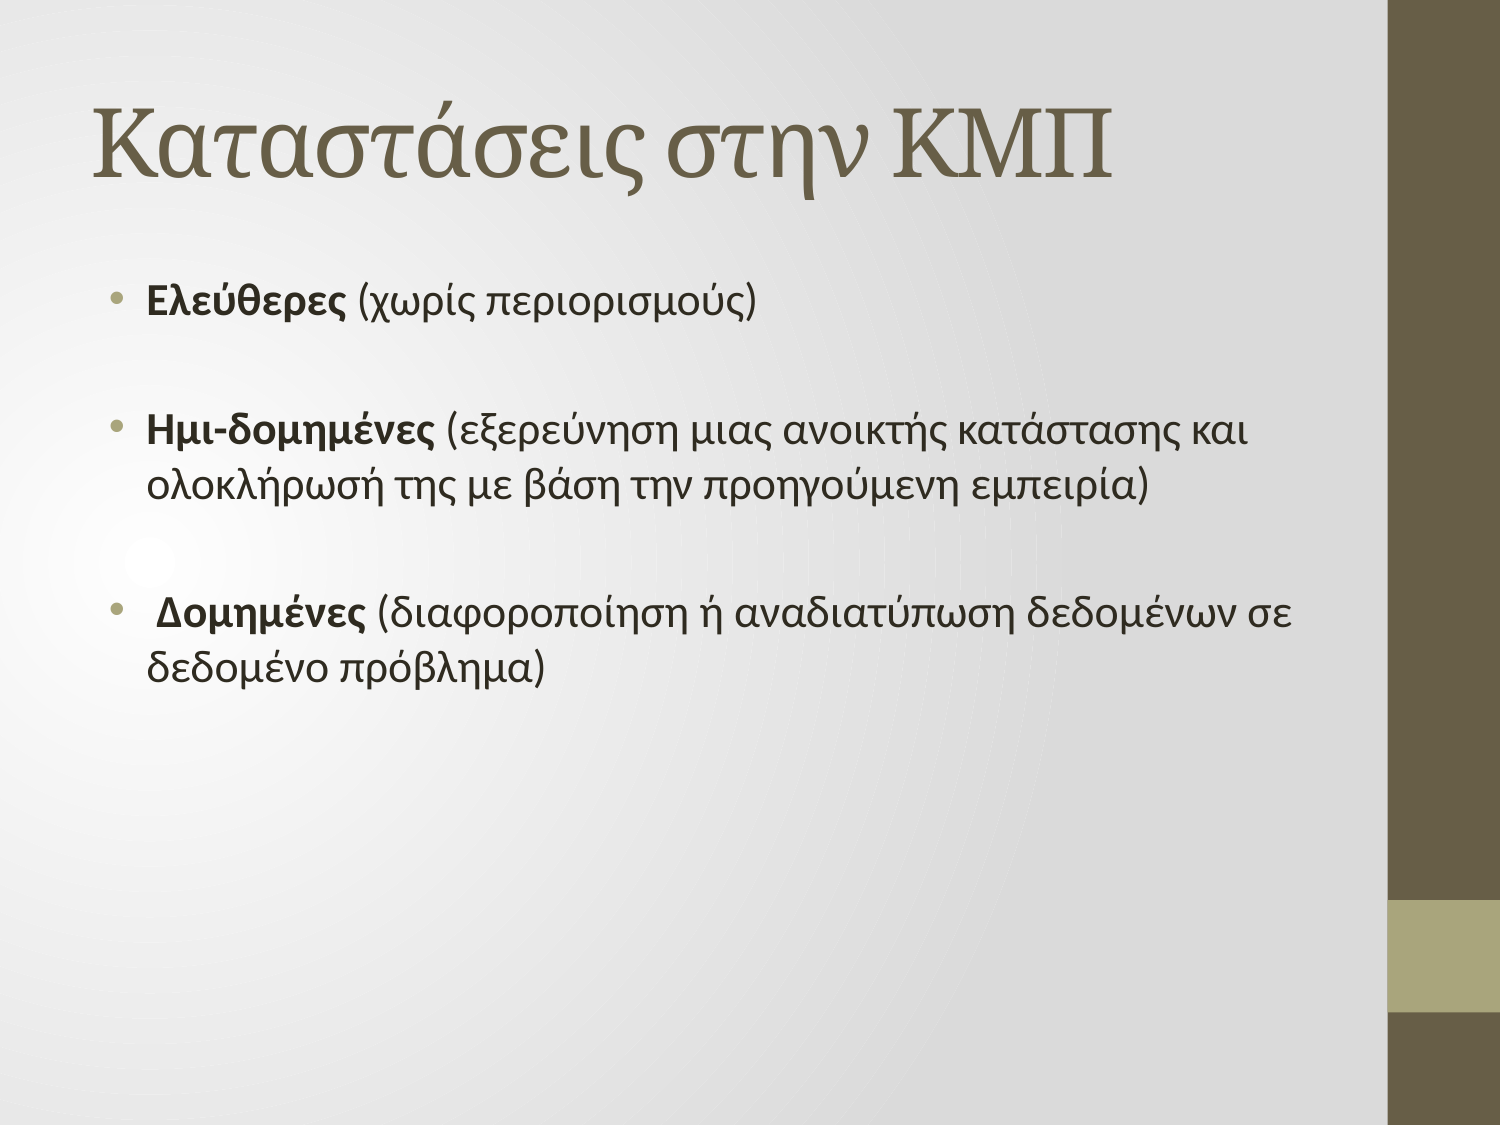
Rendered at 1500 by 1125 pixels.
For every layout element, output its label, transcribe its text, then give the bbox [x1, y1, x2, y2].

list Ελεύθερες (χωρίς περιορισμούς) Ημι-δομημένες (εξερεύνηση μιας ανοικτής κατάστασης και ολοκλήρωσή της με βάση την προηγούμενη εμπειρία) Δομημένες (διαφοροποίηση ή αναδιατύπωση δεδομένων σε δεδομένο πρόβλημα) [75, 262, 1325, 1050]
title Καταστάσεις στην ΚΜΠ [75, 45, 1325, 233]
